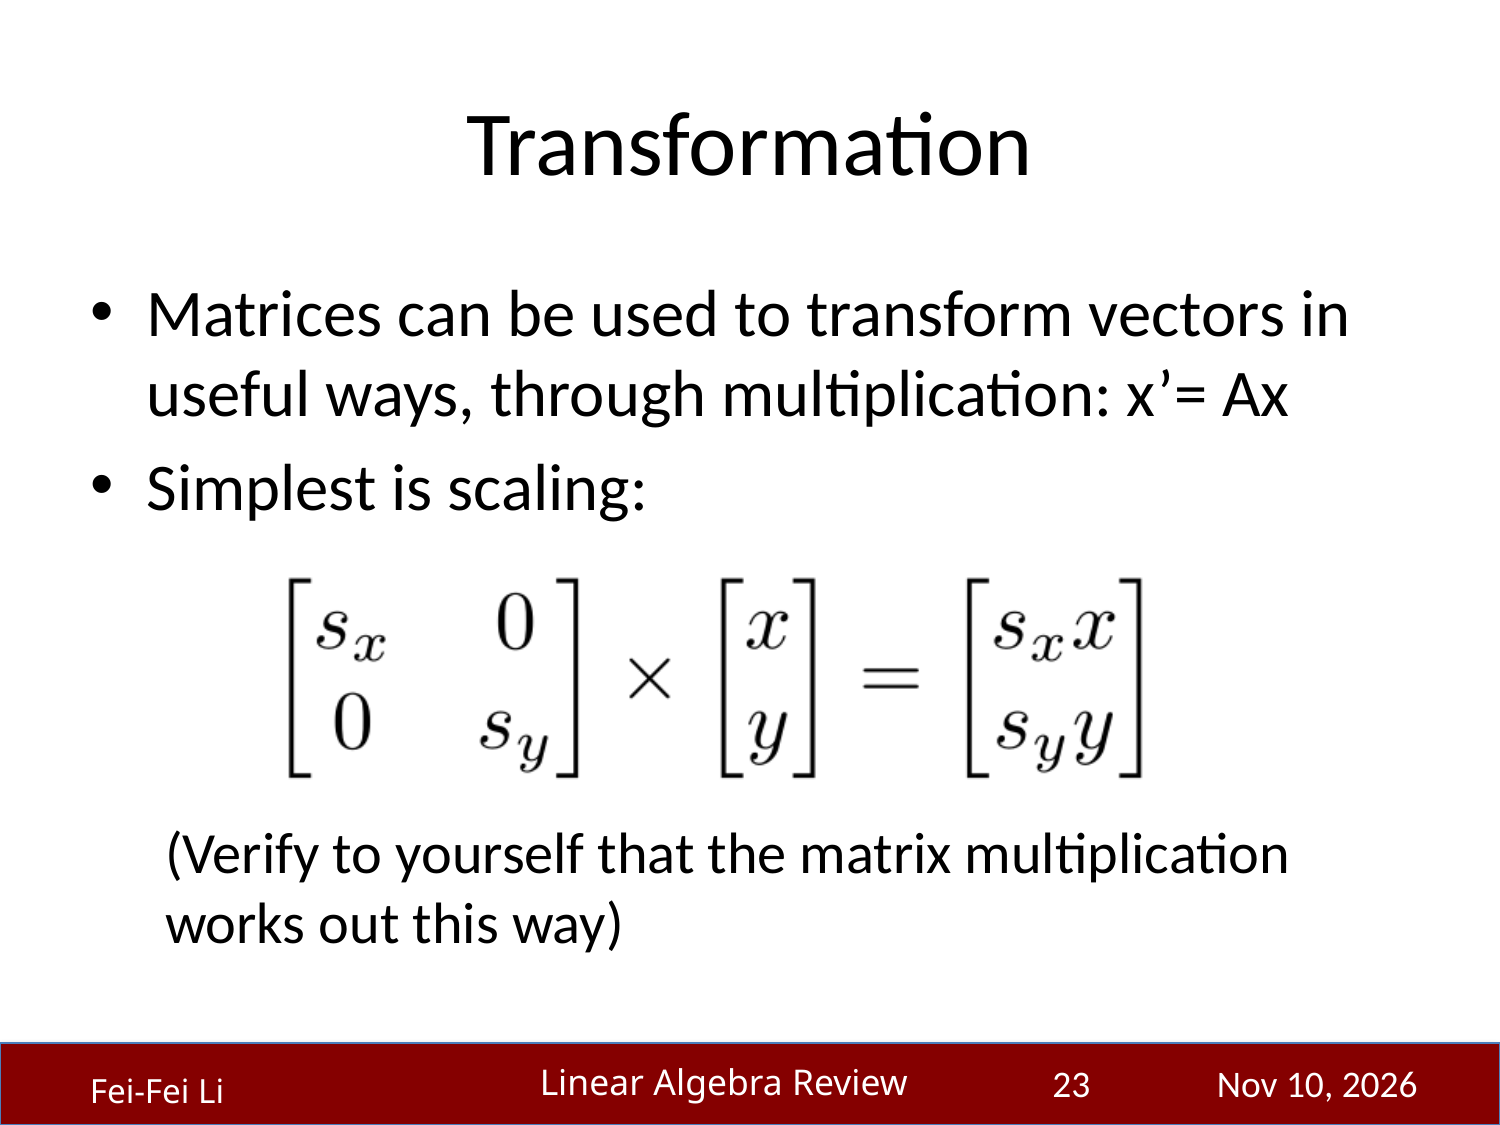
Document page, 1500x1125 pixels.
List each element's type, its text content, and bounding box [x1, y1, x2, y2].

slide_number 23 [1037, 1052, 1203, 1113]
slide_number 23-Sep-14 [1203, 1052, 1463, 1113]
picture [274, 562, 1152, 790]
list Matrices can be used to transform vectors in useful ways, through multiplication: x’= Ax Simplest is scaling: (Verify to yourself that the matrix multiplication works out this way) [75, 262, 1425, 1005]
title Transformation [75, 45, 1425, 233]
